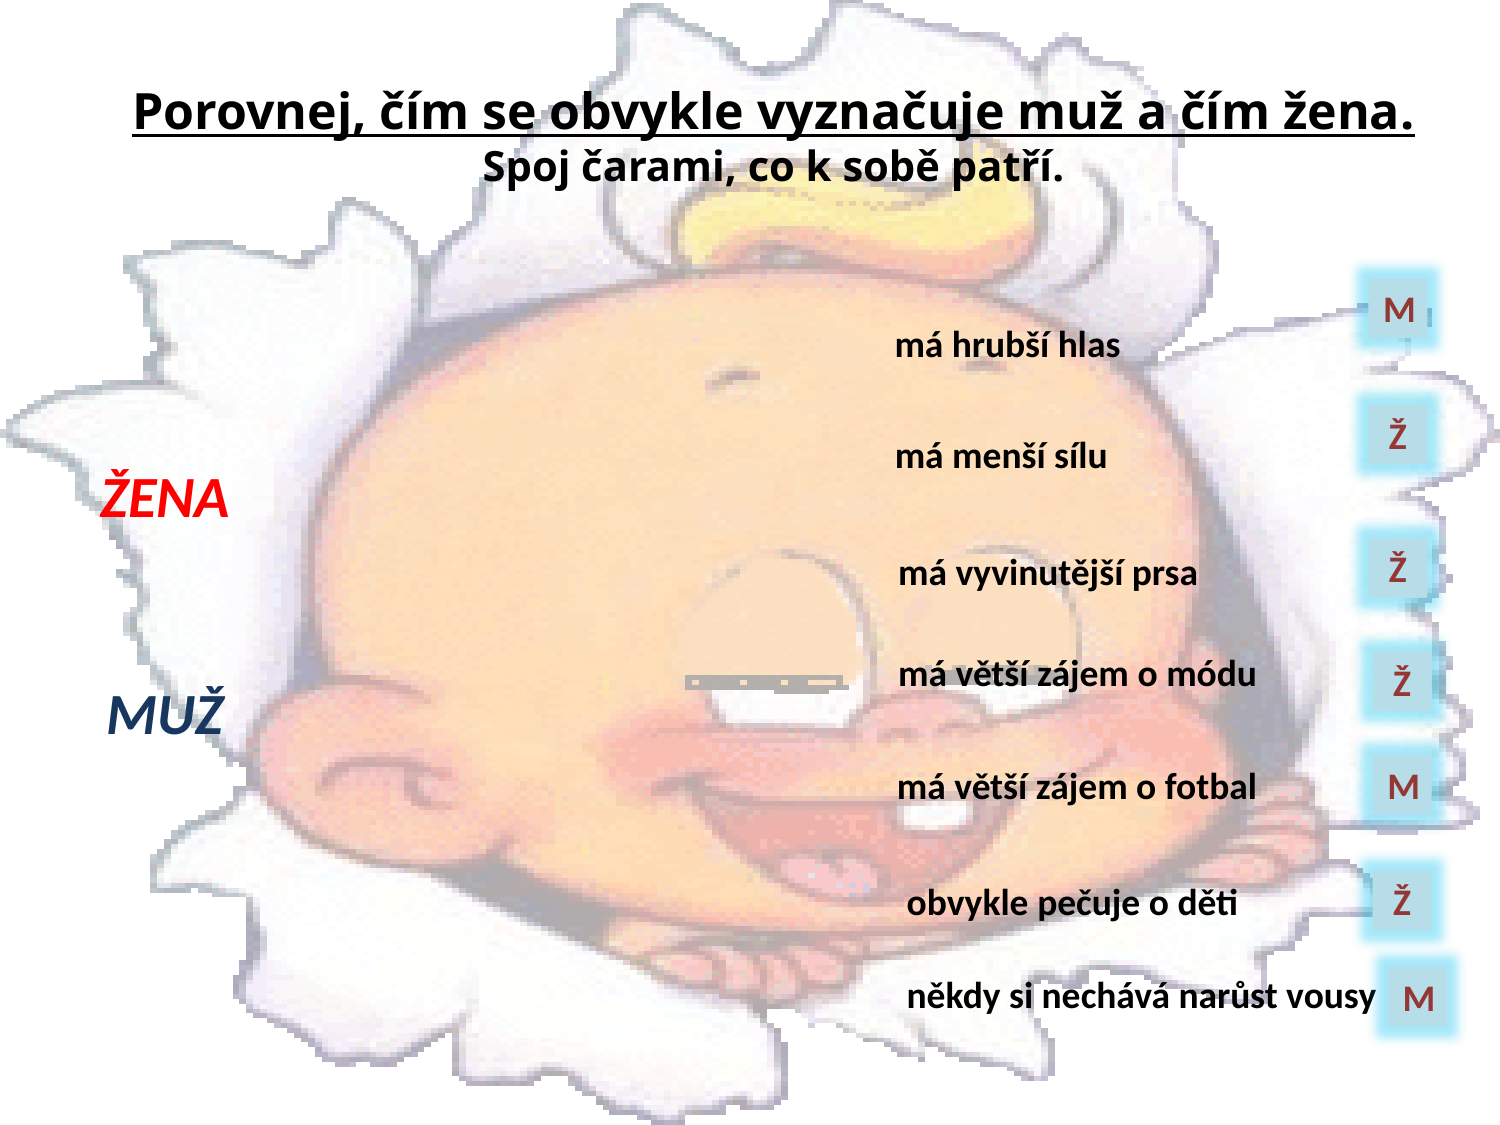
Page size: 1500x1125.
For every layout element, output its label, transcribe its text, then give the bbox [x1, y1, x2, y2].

text_box ŽENA [76, 452, 254, 537]
text_box Porovnej, čím se obvykle vyznačuje muž a čím žena. Spoj čarami, co k sobě patří. [100, 72, 1447, 198]
text_box Ž [1368, 404, 1428, 465]
text_box Ž [1368, 537, 1428, 598]
text_box má větší zájem o fotbal [882, 754, 1334, 815]
text_box má menší sílu [879, 423, 1258, 484]
text_box někdy si nechává narůst vousy [891, 964, 1373, 1024]
text_box má hrubší hlas [879, 312, 1258, 373]
text_box M [1387, 966, 1447, 1027]
text_box obvykle pečuje o děti [891, 870, 1270, 931]
text_box Ž [1372, 870, 1432, 931]
text_box M [1368, 278, 1428, 338]
text_box M [1372, 754, 1432, 815]
text_box MUŽ [76, 668, 254, 754]
text_box Ž [1372, 651, 1432, 711]
text_box má vyvinutější prsa [883, 540, 1262, 601]
text_box má větší zájem o módu [883, 641, 1340, 701]
